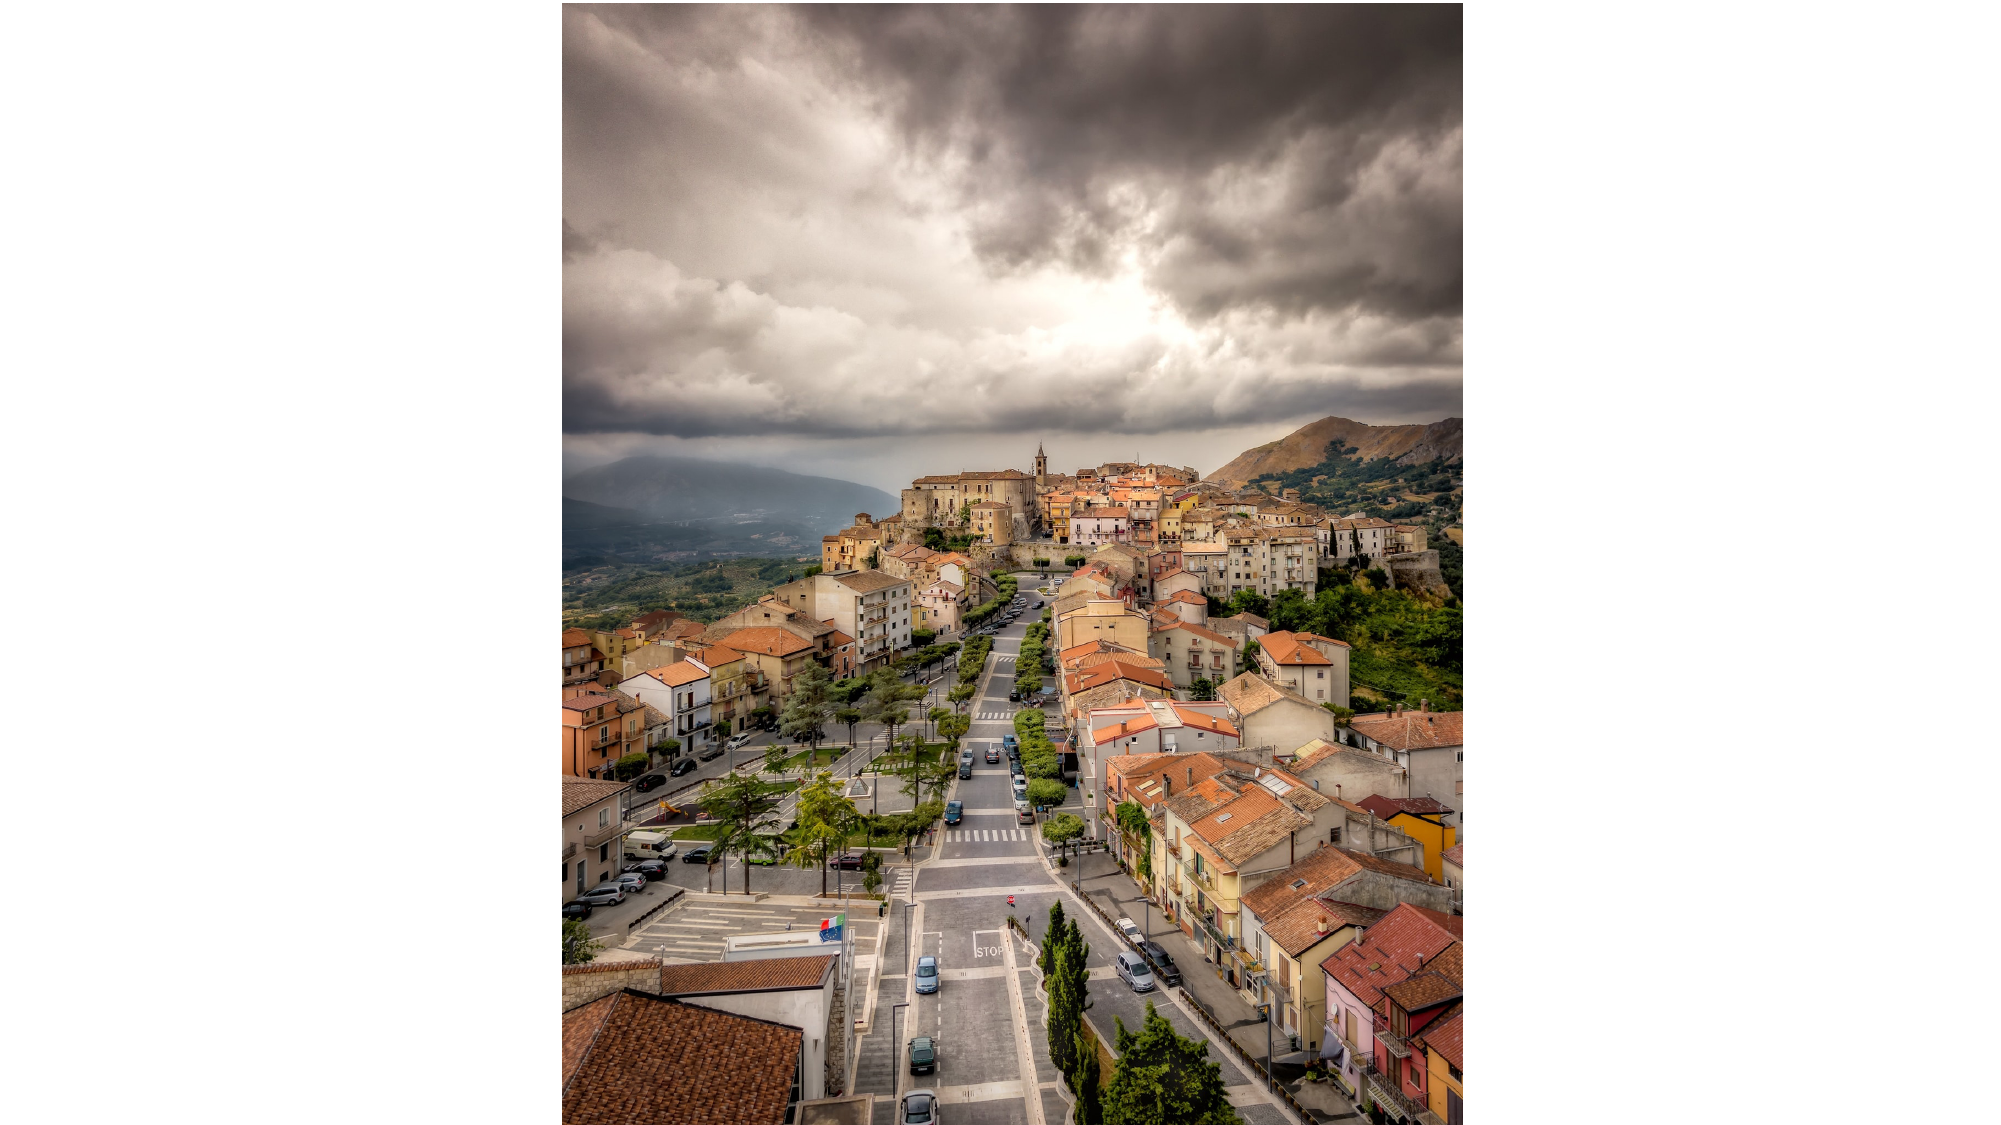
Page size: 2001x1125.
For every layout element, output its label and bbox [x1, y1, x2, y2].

list [562, 3, 1463, 1125]
